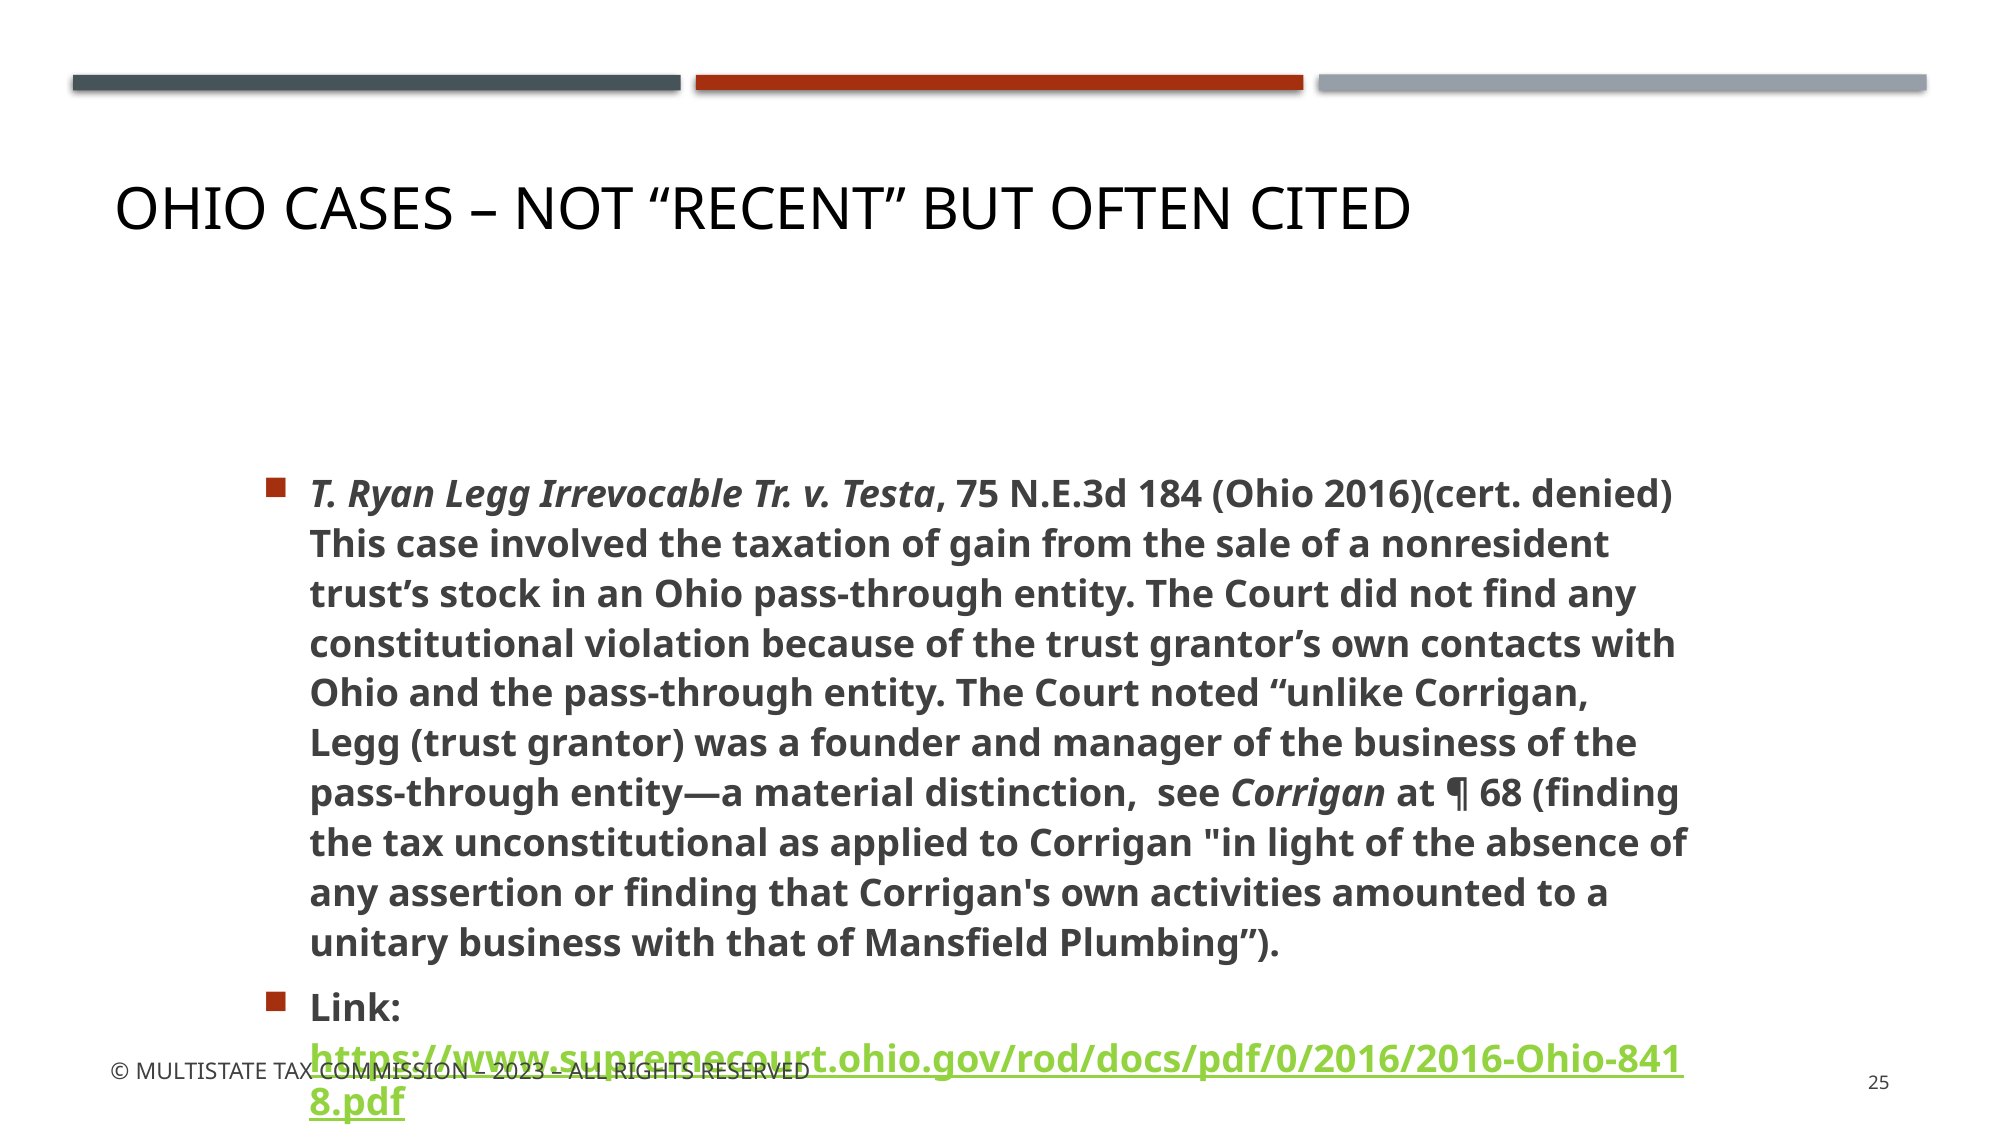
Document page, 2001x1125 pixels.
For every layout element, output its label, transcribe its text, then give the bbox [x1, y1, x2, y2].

slide_number 25 [1732, 1053, 1905, 1114]
title Ohio cases – not “recent” but often cited [99, 128, 1909, 249]
footer © Multistate tax commission – 2023 – All rights Reserved [95, 1053, 1230, 1114]
list T. Ryan Legg Irrevocable Tr. v. Testa, 75 N.E.3d 184 (Ohio 2016)(cert. denied) This case involved the taxation of gain from the sale of a nonresident trust’s stock in an Ohio pass-through entity. The Court did not find any constitutional violation because of the trust grantor’s own contacts with Ohio and the pass-through entity. The Court noted “unlike Corrigan, Legg (trust grantor) was a founder and manager of the business of the pass-through entity—a material distinction, see Corrigan at ¶ 68 (finding the tax unconstitutional as applied to Corrigan "in light of the absence of any assertion or finding that Corrigan's own activities amounted to a unitary business with that of Mansfield Plumbing”). Link: https://www.supremecourt.ohio.gov/rod/docs/pdf/0/2016/2016-Ohio-8418.pdf [247, 396, 1704, 1114]
